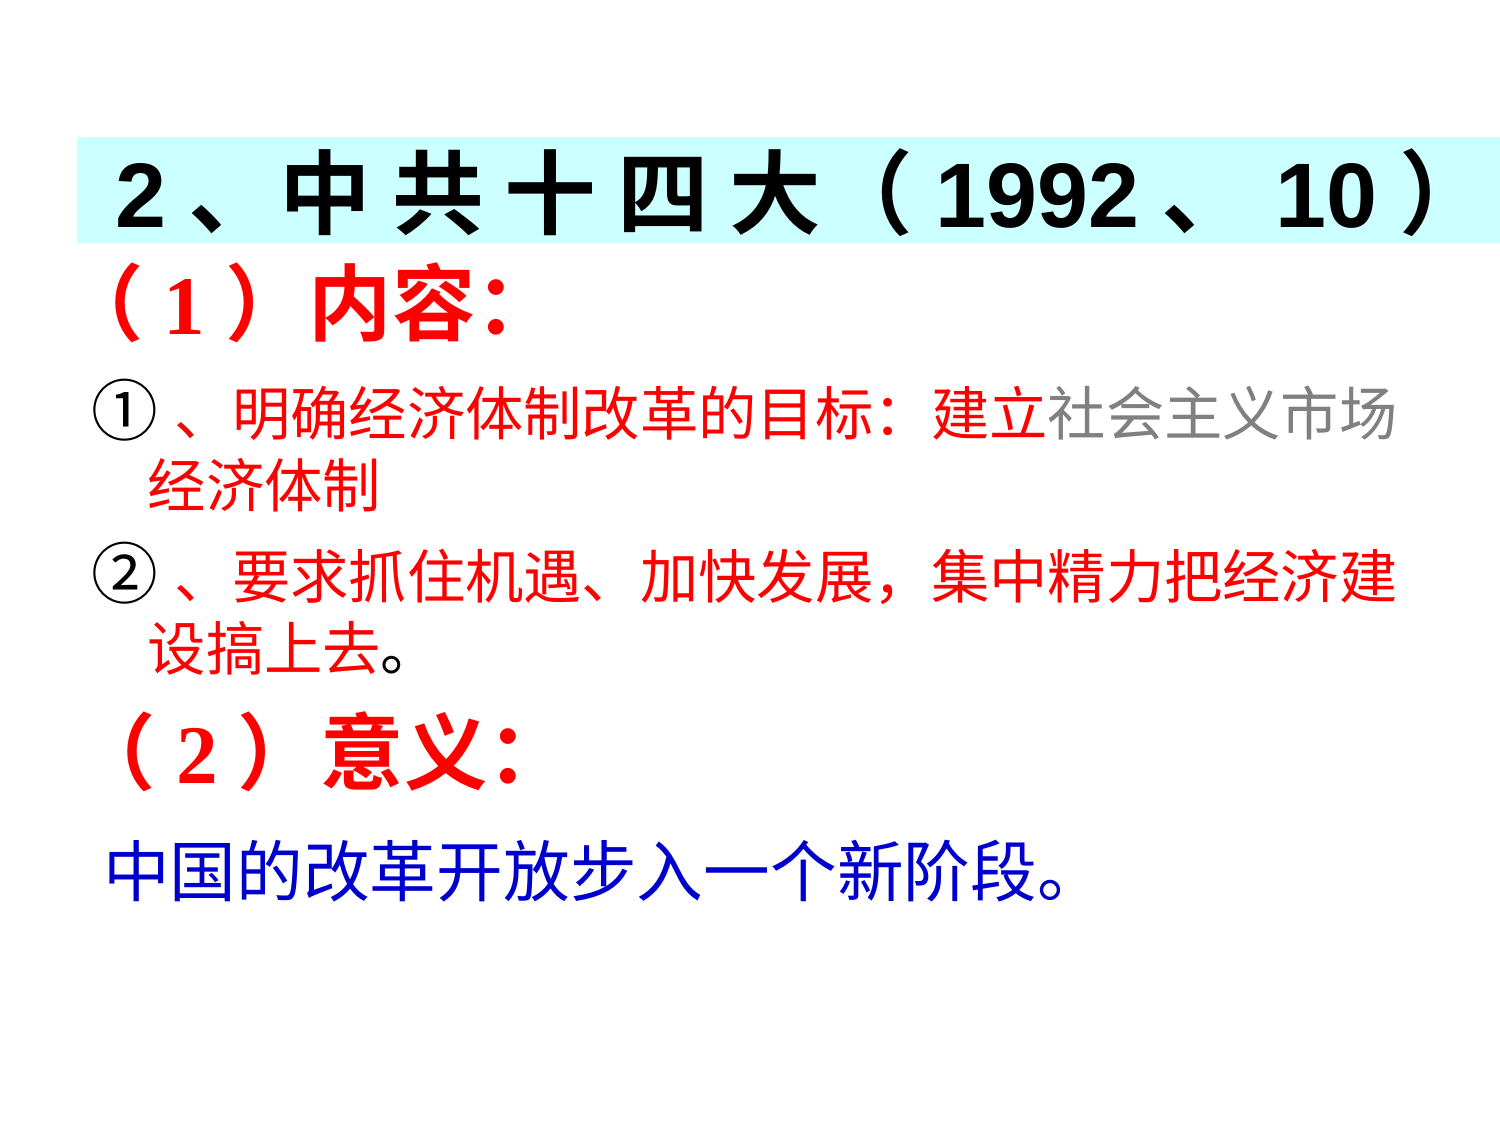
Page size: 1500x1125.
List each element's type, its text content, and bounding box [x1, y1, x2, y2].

text_box （1）内容： [46, 243, 574, 359]
text_box 中国的改革开放步入一个新阶段。 [88, 822, 1105, 918]
text_box ①、明确经济体制改革的目标：建立社会主义市场经济体制 ②、要求抓住机遇、加快发展，集中精力把经济建设搞上去。 [76, 361, 1427, 870]
text_box 2、中 共 十 四 大（1992、10） [76, 137, 1500, 244]
text_box （2）意义： [57, 692, 586, 808]
